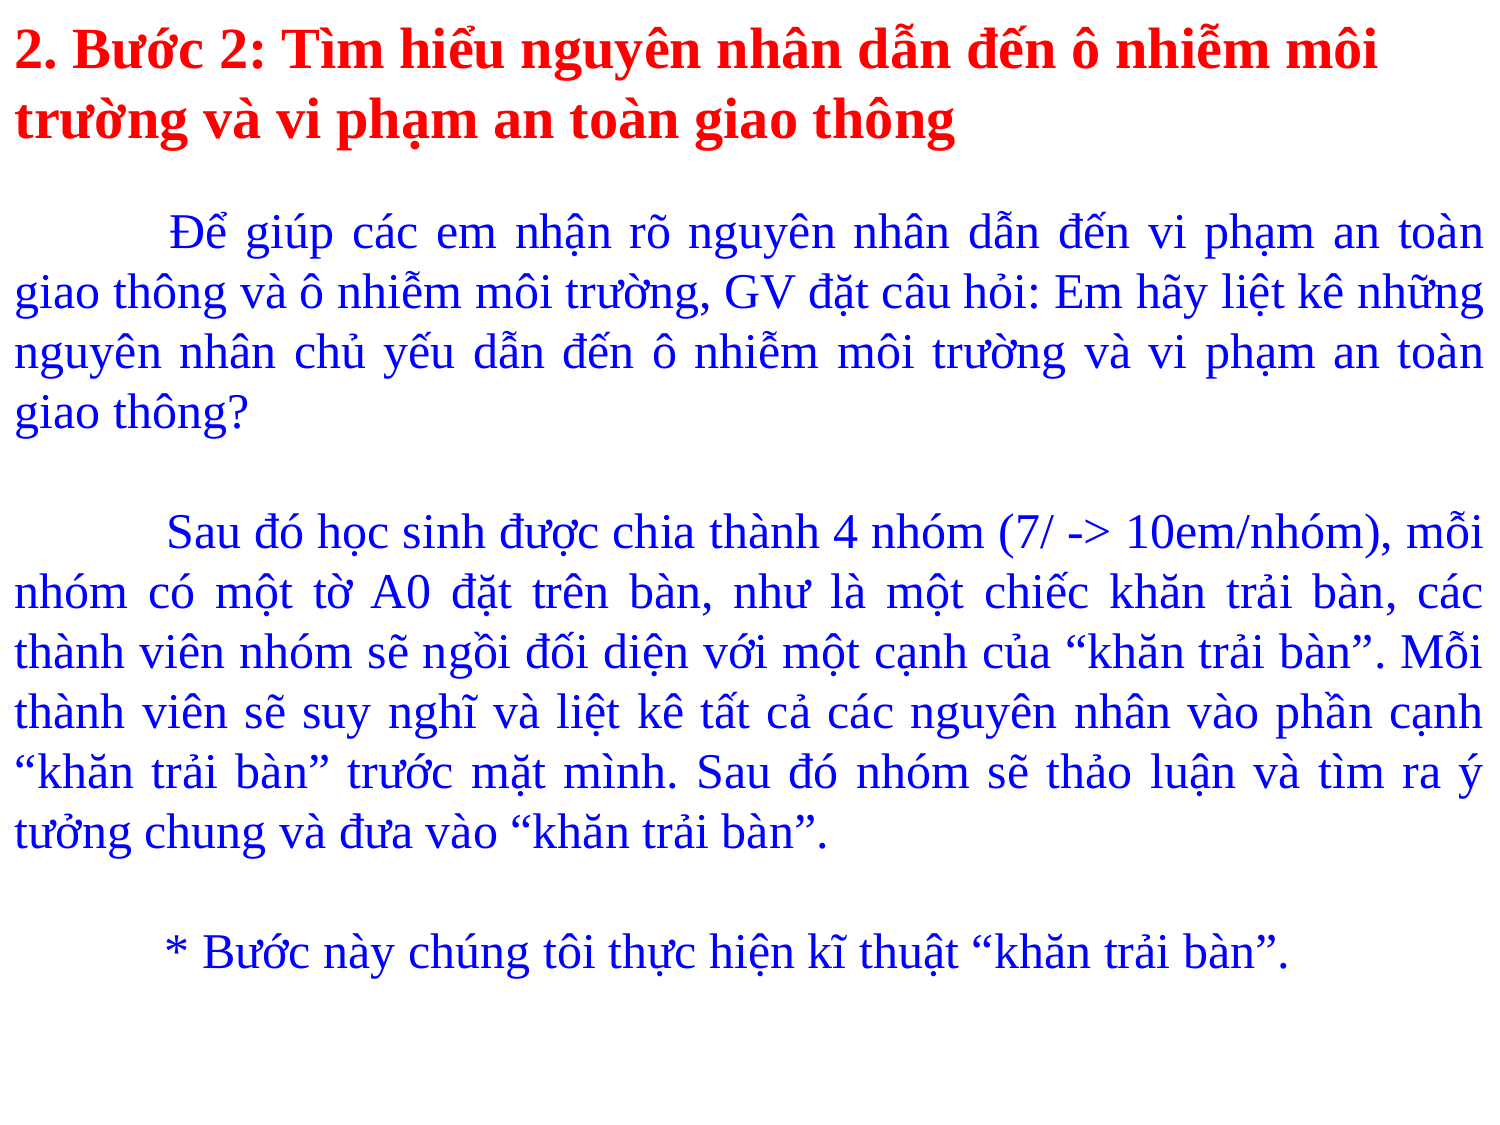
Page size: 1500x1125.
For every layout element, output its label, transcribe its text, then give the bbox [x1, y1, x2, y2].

text_box 2. Bước 2: Tìm hiểu nguyên nhân dẫn đến ô nhiễm môi trường và vi phạm an toàn giao thông [0, 2, 1500, 158]
text_box Để giúp các em nhận rõ nguyên nhân dẫn đến vi phạm an toàn giao thông và ô nhiễm môi trường, GV đặt câu hỏi: Em hãy liệt kê những nguyên nhân chủ yếu dẫn đến ô nhiễm môi trường và vi phạm an toàn giao thông? Sau đó học sinh được chia thành 4 nhóm (7/ -> 10em/nhóm), mỗi nhóm có một tờ A0 đặt trên bàn, như là một chiếc khăn trải bàn, các thành viên nhóm sẽ ngồi đối diện với một cạnh của “khăn trải bàn”. Mỗi thành viên sẽ suy nghĩ và liệt kê tất cả các nguyên nhân vào phần cạnh “khăn trải bàn” trước mặt mình. Sau đó nhóm sẽ thảo luận và tìm ra ý tưởng chung và đưa vào “khăn trải bàn”. * Bước này chúng tôi thực hiện kĩ thuật “khăn trải bàn”. [0, 191, 1500, 987]
